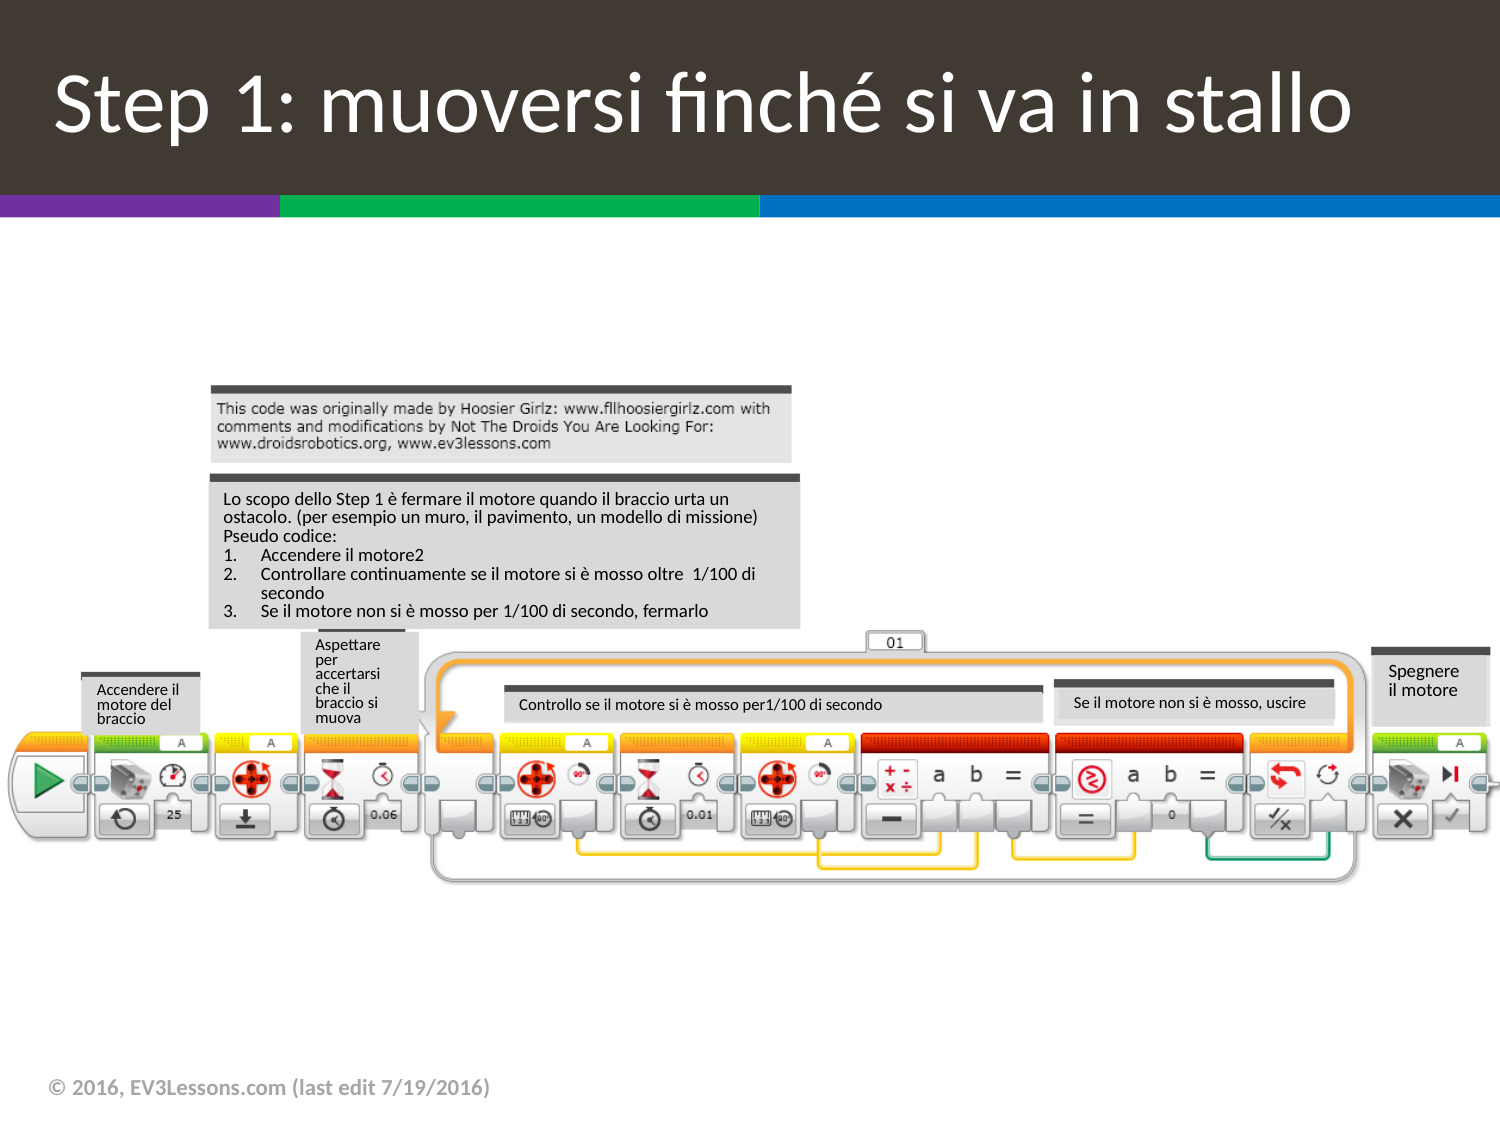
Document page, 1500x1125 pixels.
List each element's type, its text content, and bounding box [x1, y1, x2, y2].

title Step 1: muoversi finché si va in stallo [0, 0, 1500, 195]
picture [0, 370, 1500, 893]
footer © 2016, EV3Lessons.com (last edit 7/19/2016) [32, 1055, 1038, 1116]
